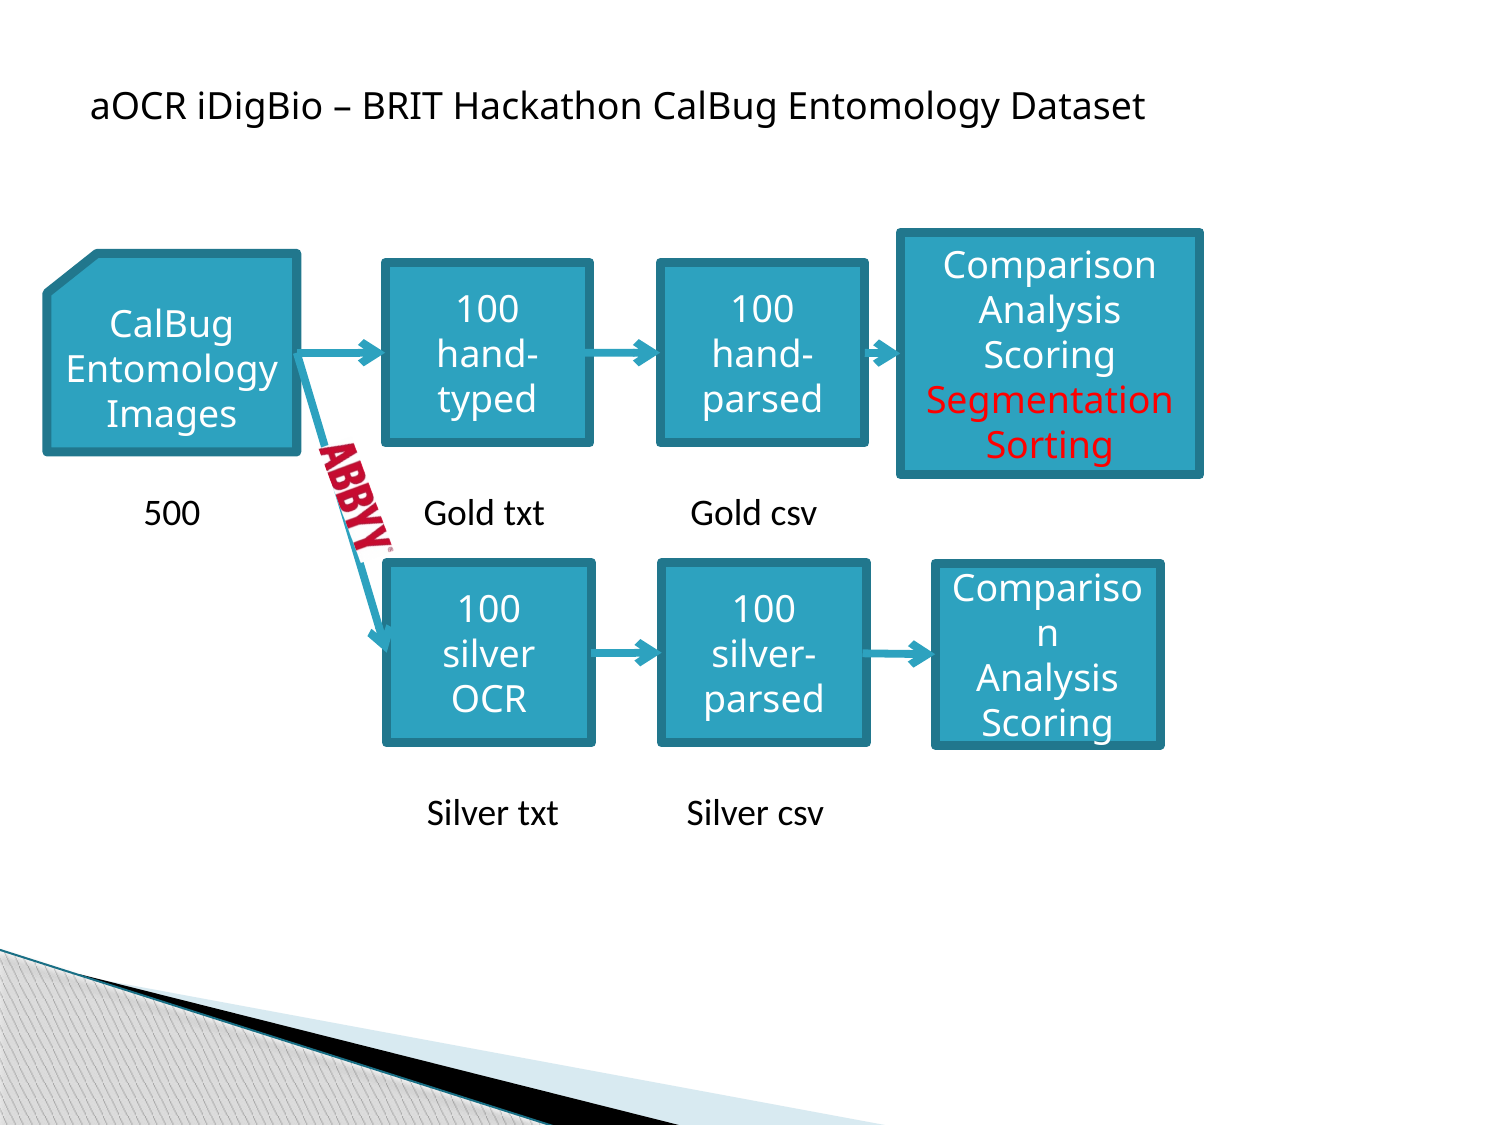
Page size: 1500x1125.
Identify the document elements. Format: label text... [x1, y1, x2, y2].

text_box Gold csv [628, 480, 879, 541]
text_box 500 [46, 480, 290, 541]
text_box 100 hand-parsed [656, 258, 869, 447]
text_box CalBug Entomology Images [42, 248, 302, 457]
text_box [296, 352, 387, 481]
text_box Gold txt [392, 480, 610, 541]
text_box aOCR iDigBio – BRIT Hackathon CalBug Entomology Dataset [75, 74, 1225, 135]
text_box Silver csv [630, 780, 881, 841]
text_box 100 hand-typed [381, 258, 594, 447]
text_box 100 silver OCR [382, 558, 596, 747]
picture [387, 534, 393, 553]
text_box 100 silver-parsed [657, 558, 871, 747]
text_box Comparison Analysis Scoring [931, 559, 1165, 750]
picture [294, 481, 417, 518]
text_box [296, 528, 387, 653]
text_box Comparison Analysis Scoring Segmentation Sorting [896, 228, 1204, 479]
text_box Silver txt [367, 780, 618, 841]
